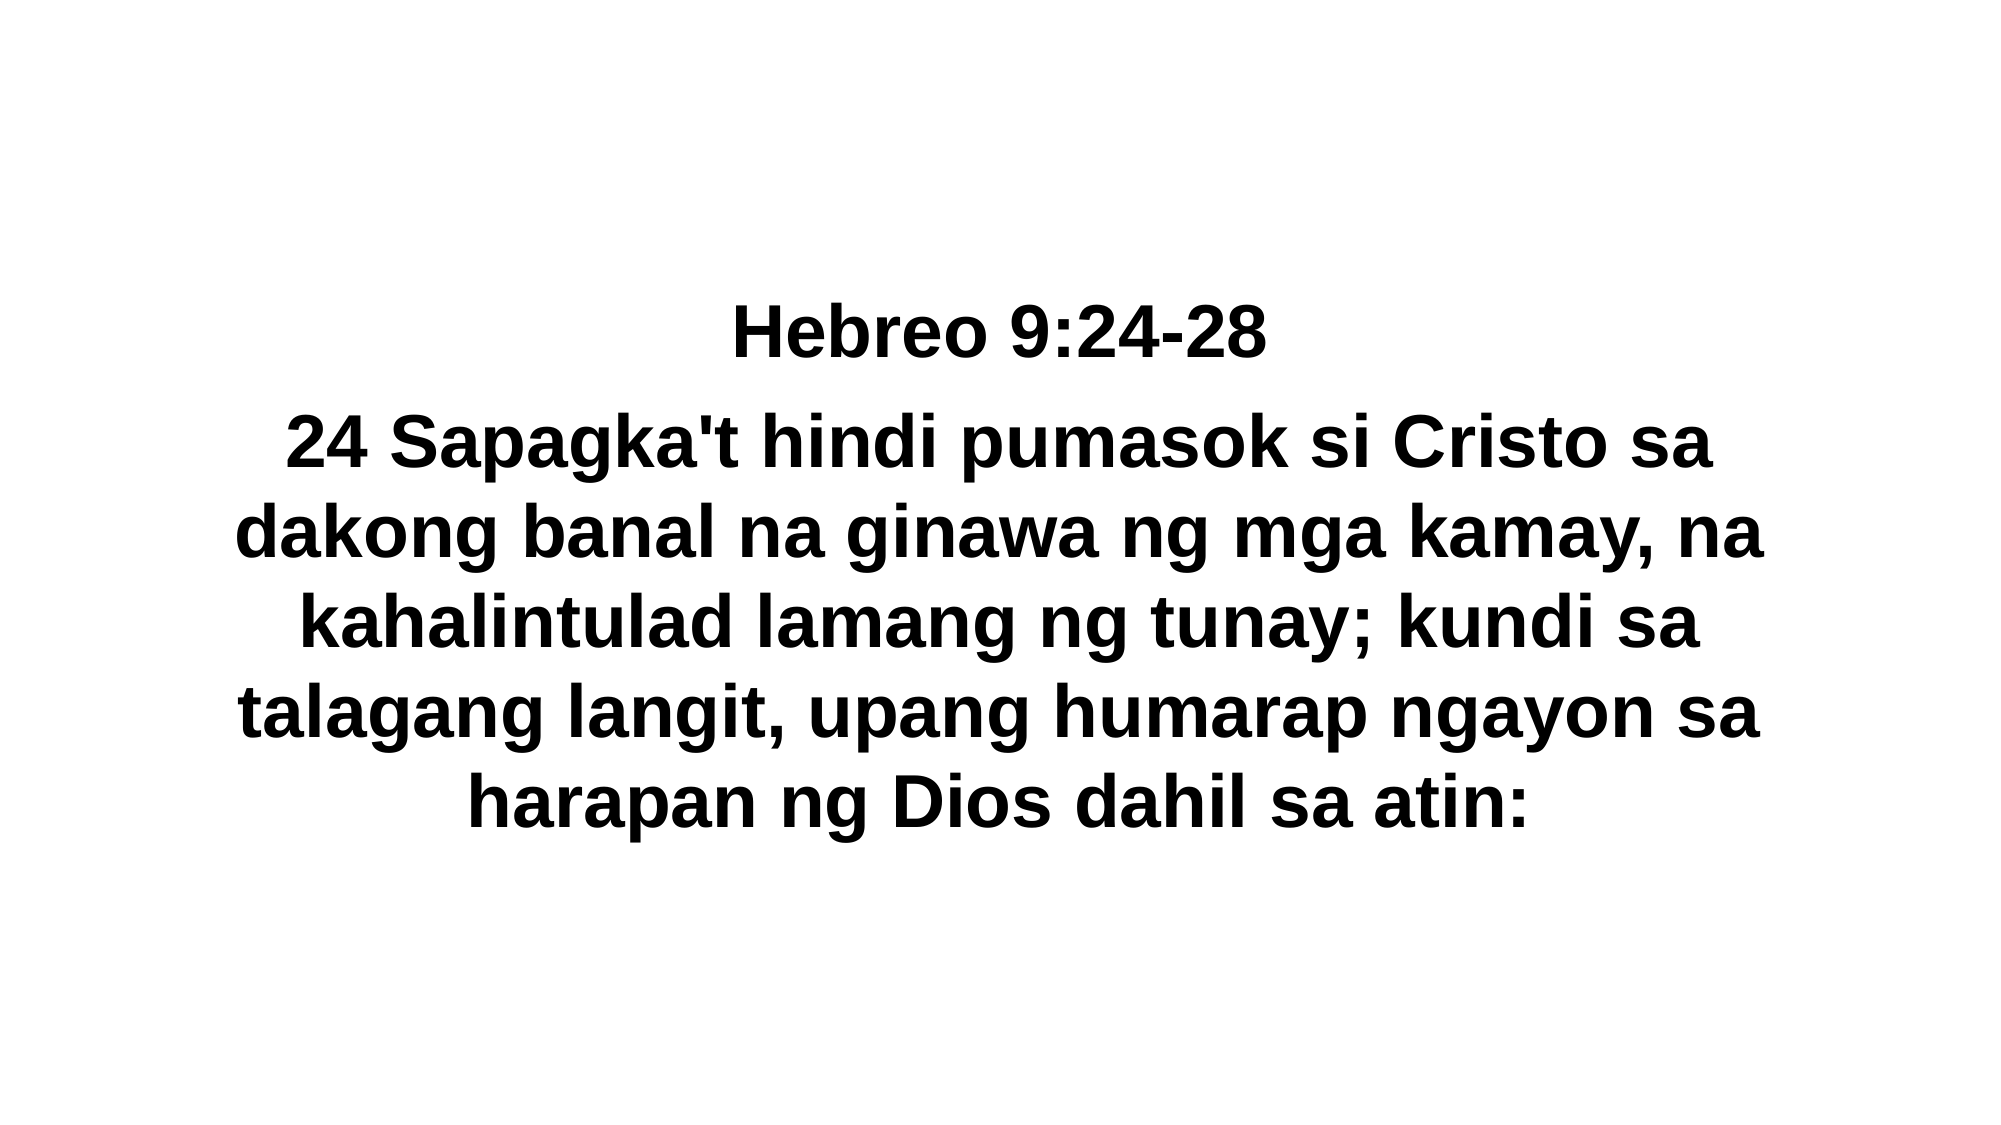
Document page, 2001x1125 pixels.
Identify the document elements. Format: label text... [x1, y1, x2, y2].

list Hebreo 9:24-28 24 Sapagka't hindi pumasok si Cristo sa dakong banal na ginawa ng mga kamay, na kahalintulad lamang ng tunay; kundi sa talagang langit, upang humarap ngayon sa harapan ng Dios dahil sa atin: [137, 129, 1863, 996]
